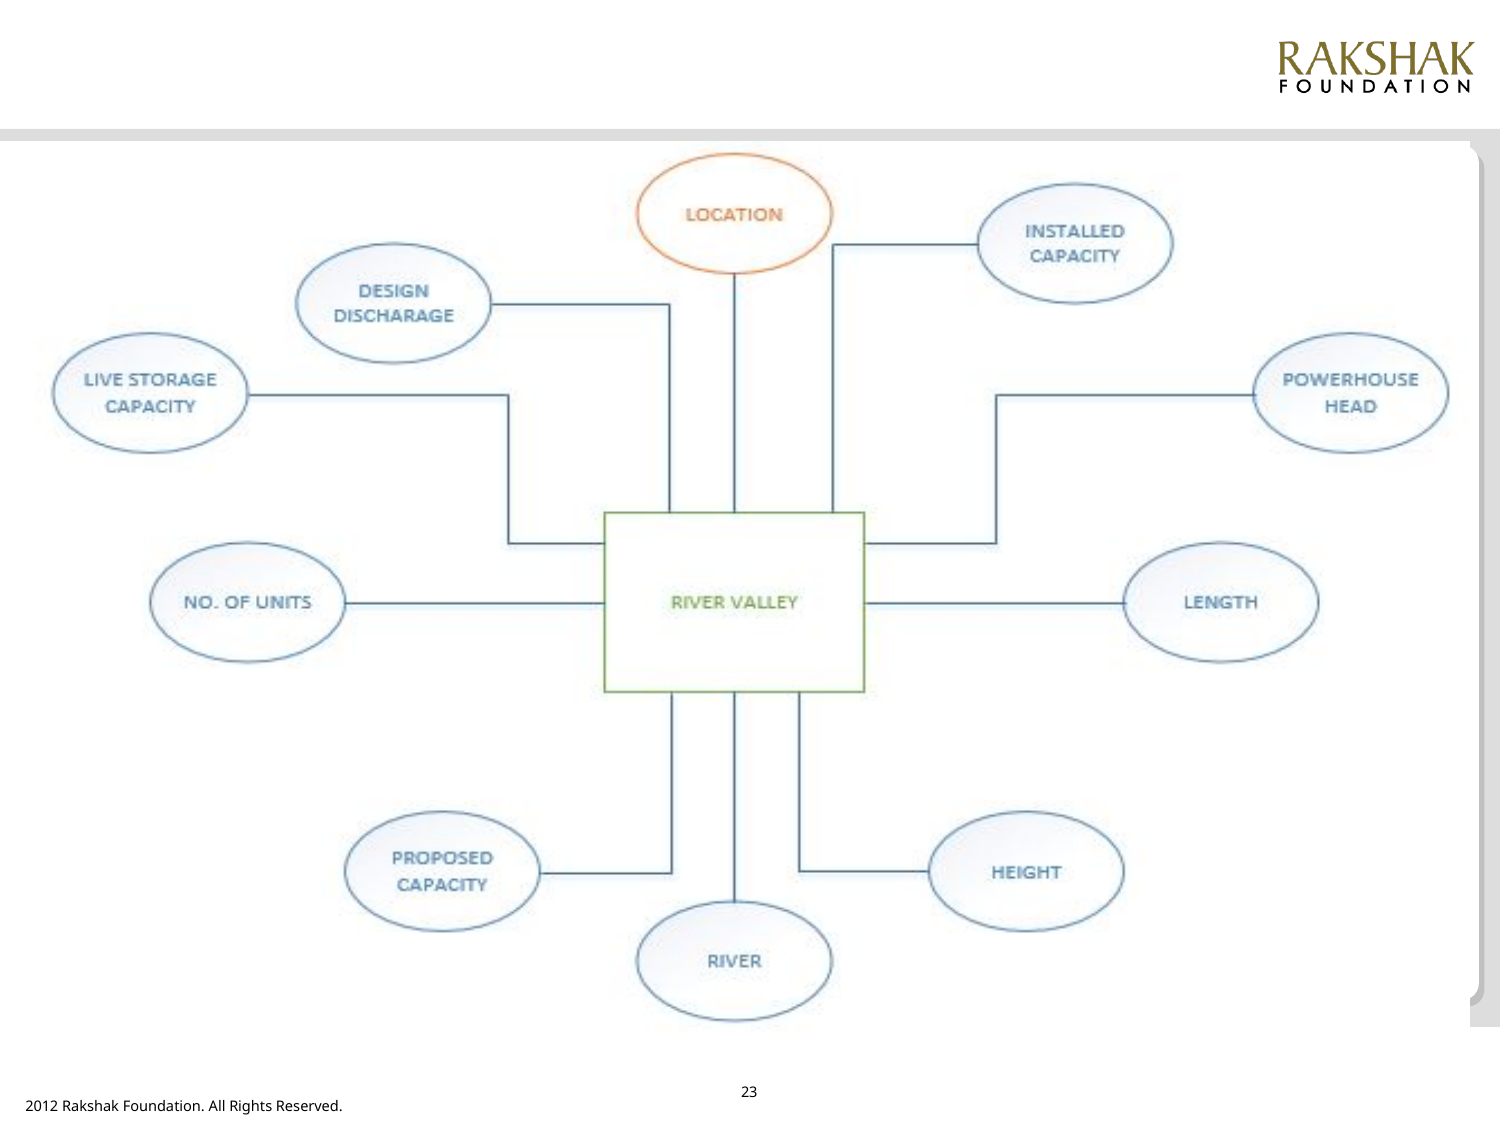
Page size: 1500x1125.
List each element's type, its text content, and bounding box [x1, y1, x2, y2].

picture [1276, 32, 1479, 96]
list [0, 140, 1470, 1042]
slide_number 23 [725, 1059, 774, 1111]
